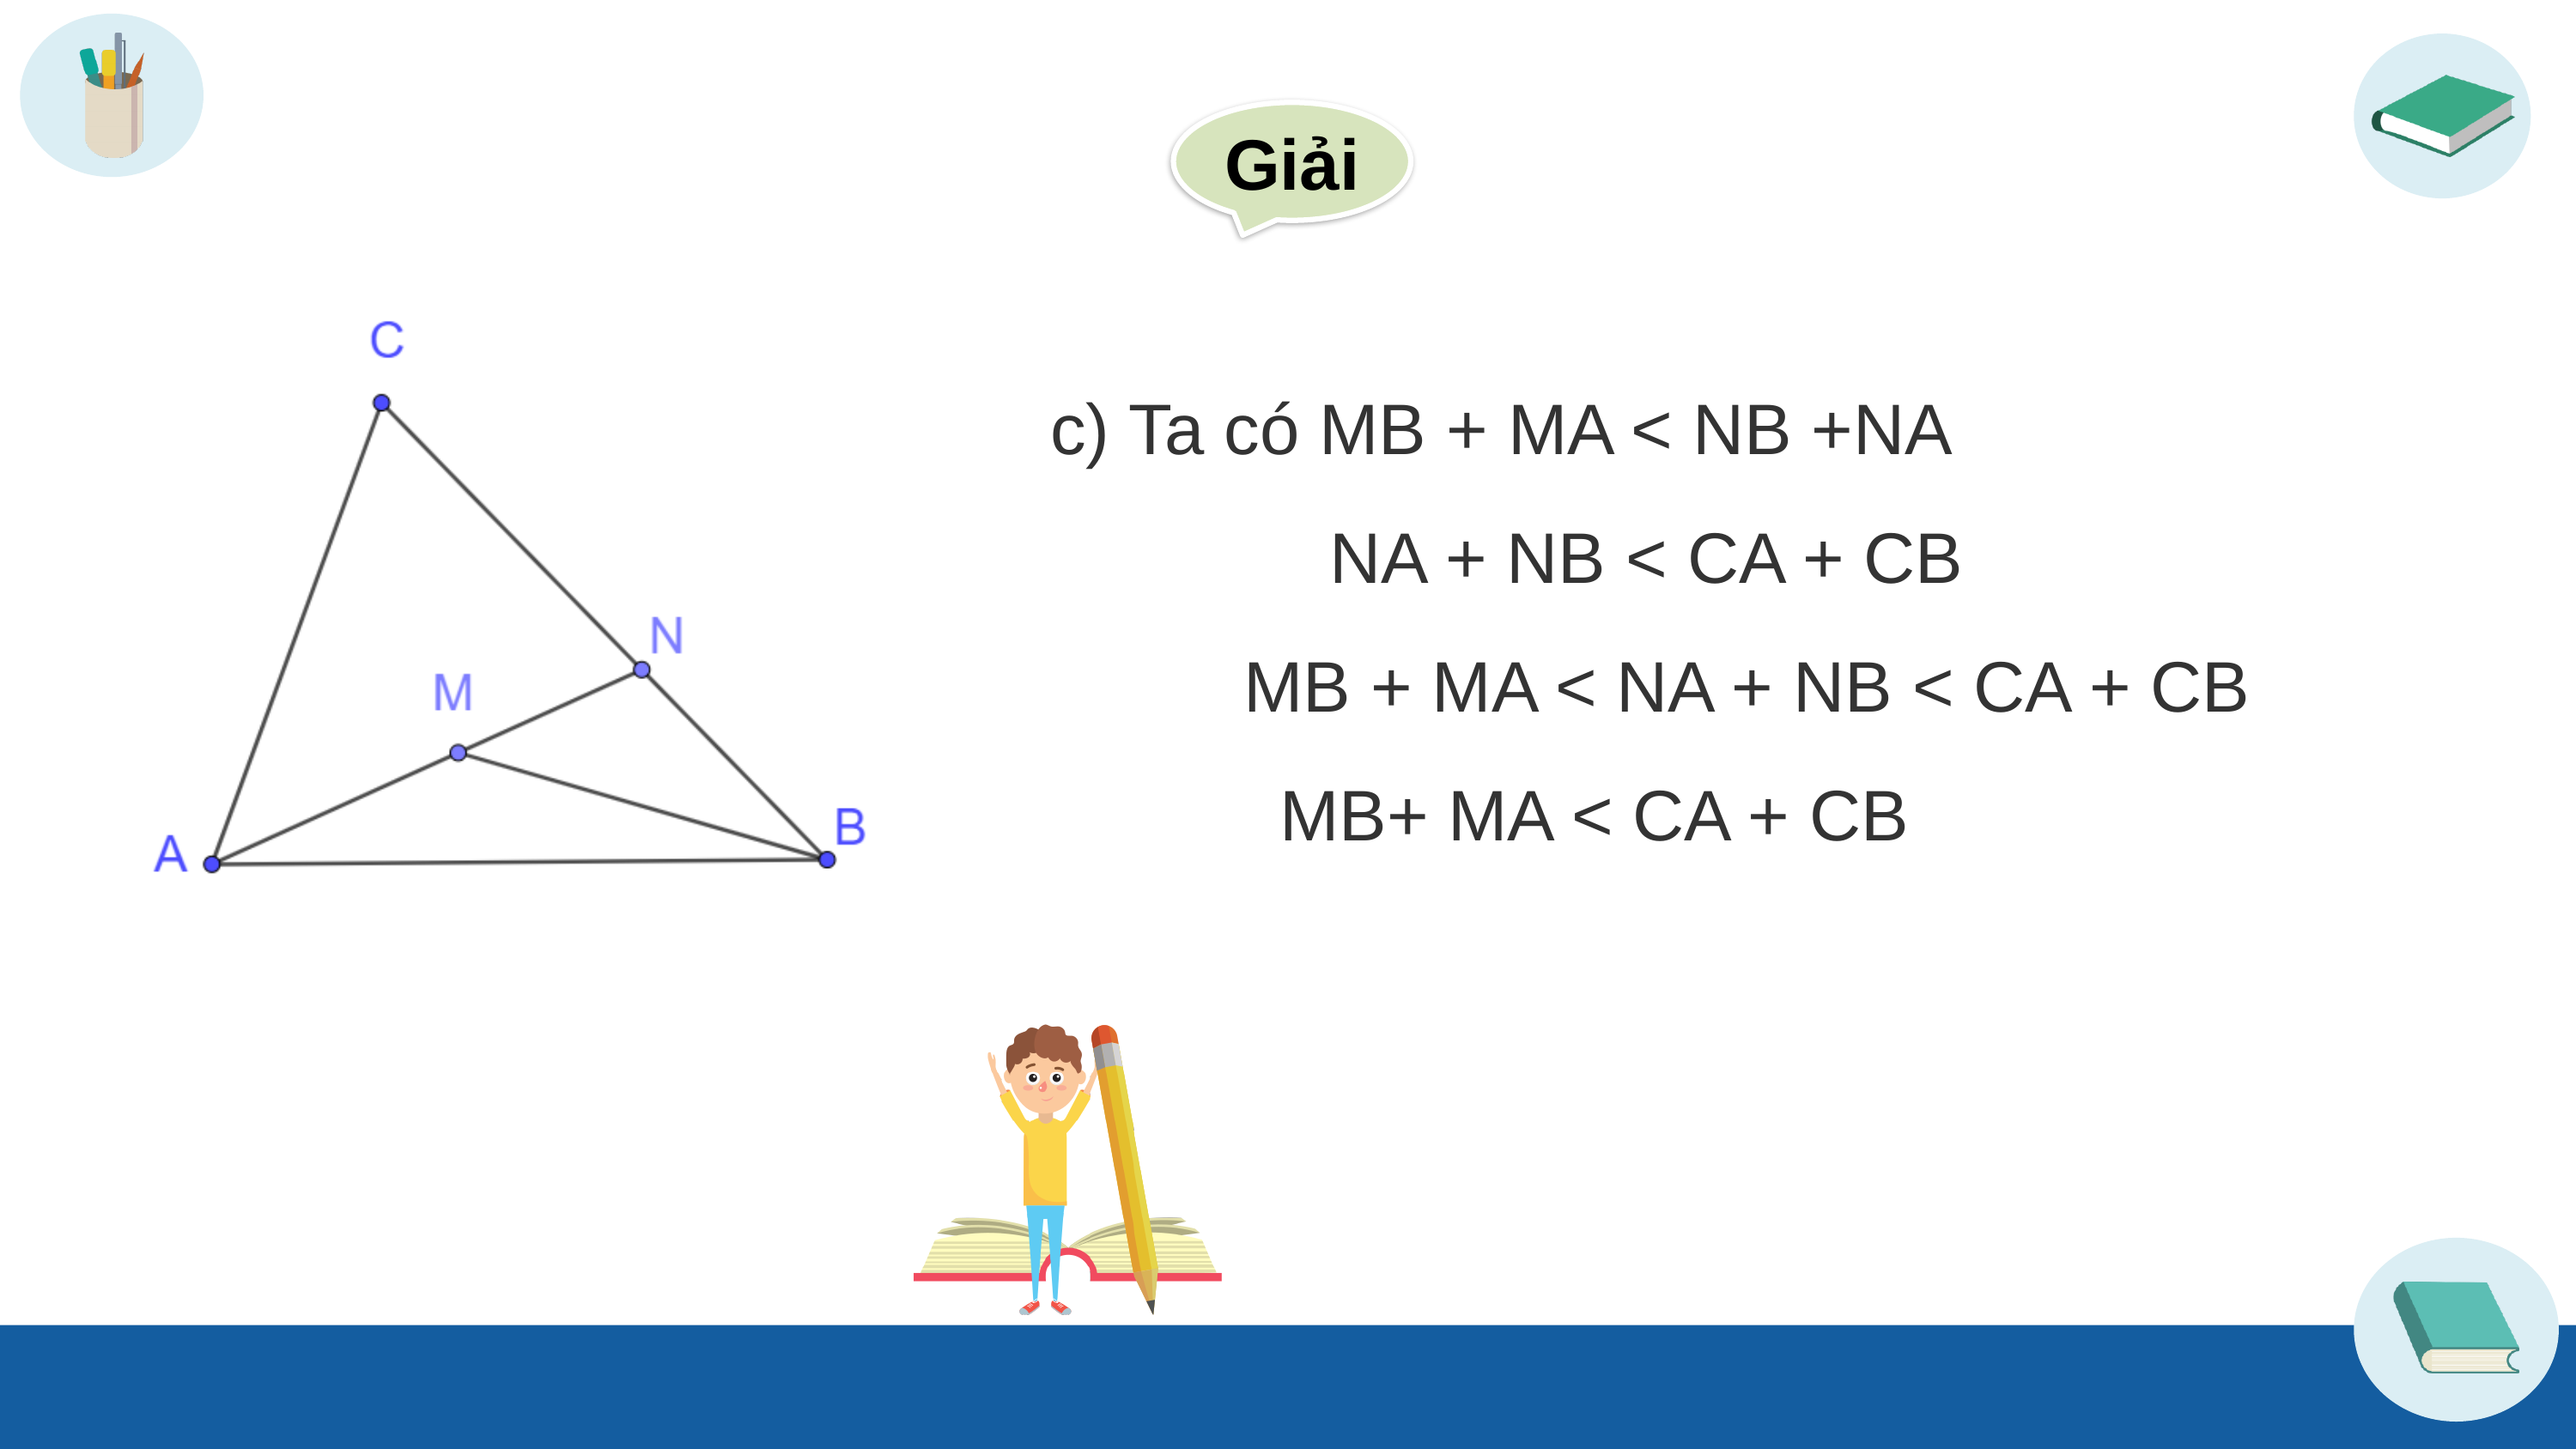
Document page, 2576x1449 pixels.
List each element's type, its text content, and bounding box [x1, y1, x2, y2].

picture [131, 308, 887, 929]
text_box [2353, 33, 2532, 199]
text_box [0, 1325, 2576, 1449]
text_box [2354, 1237, 2560, 1422]
text_box Giải [1170, 100, 1414, 238]
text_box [19, 13, 204, 178]
picture [914, 1024, 1222, 1315]
